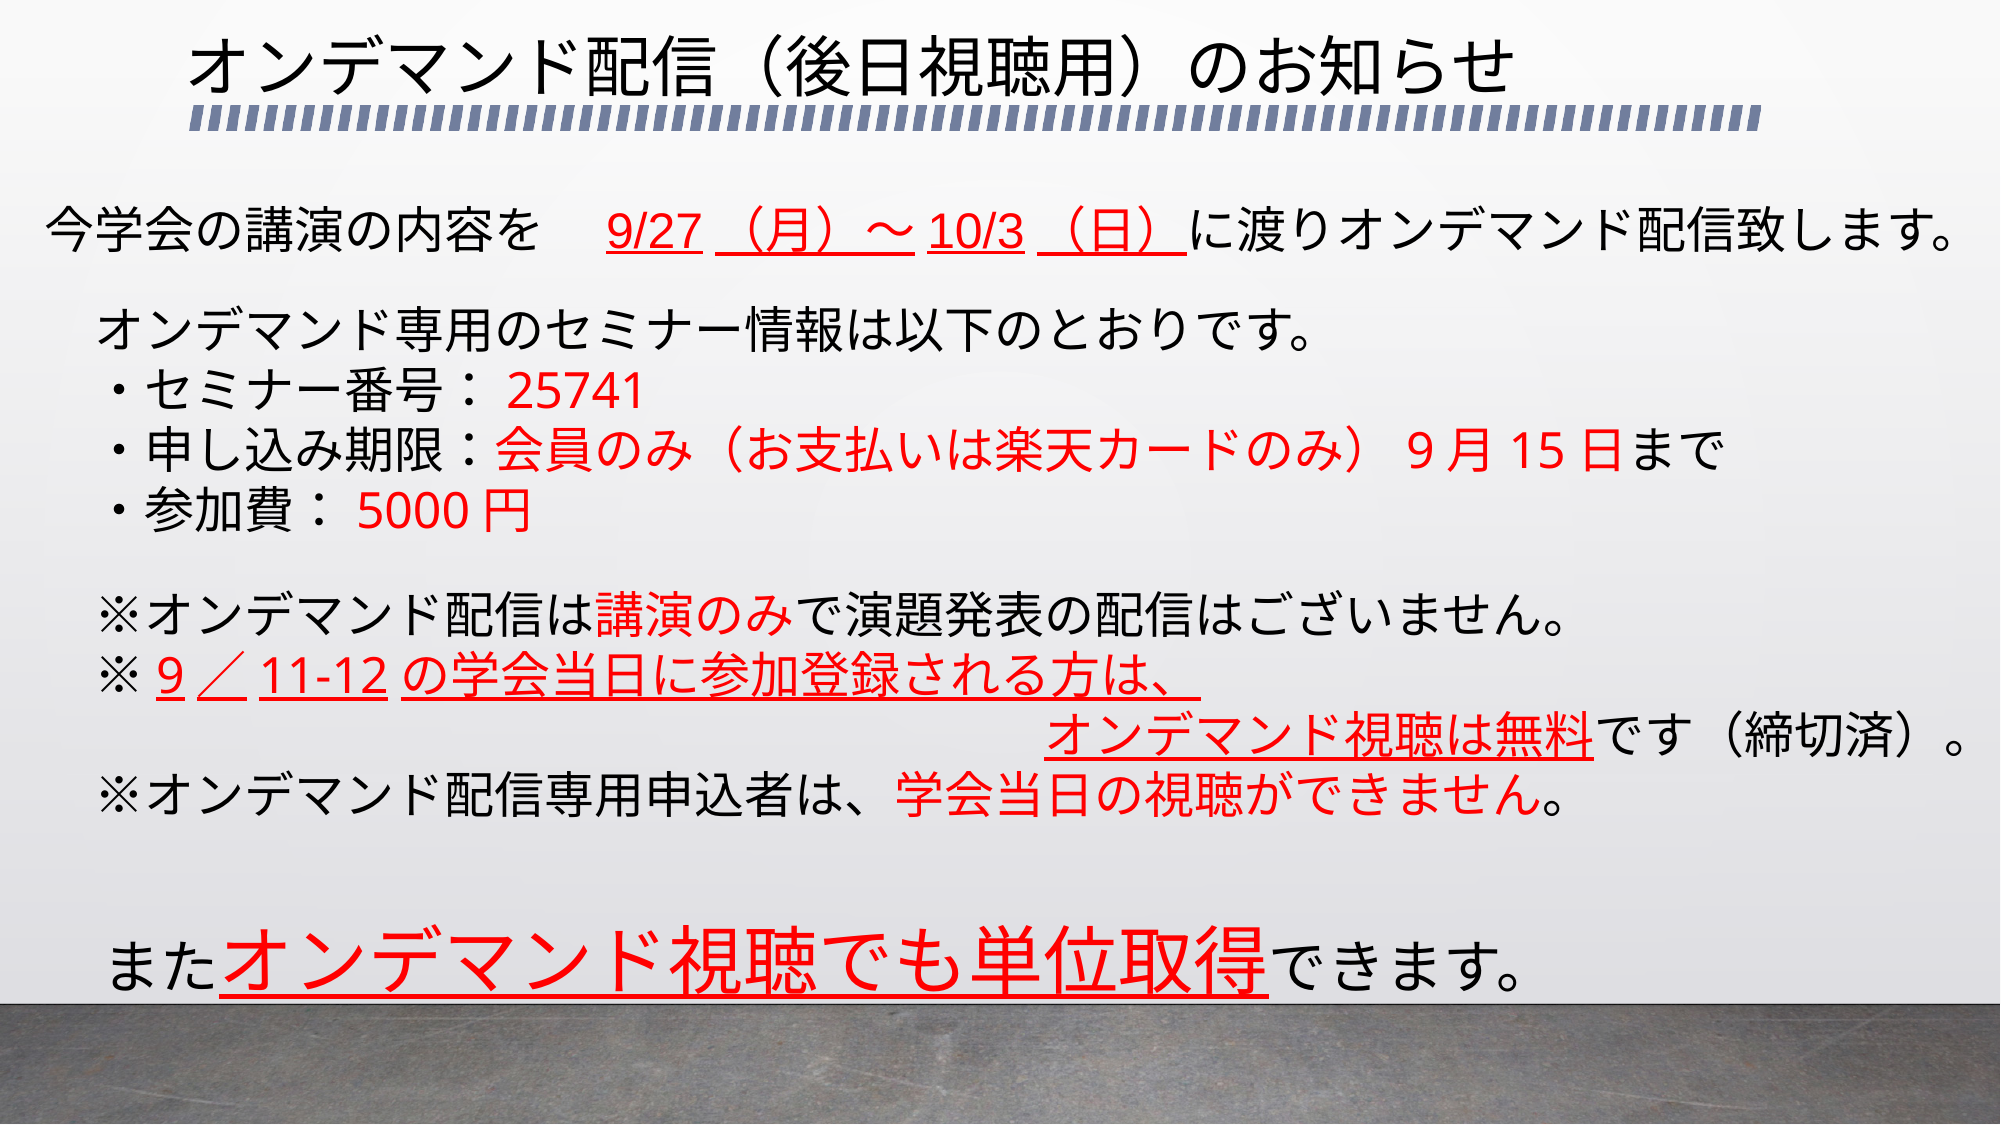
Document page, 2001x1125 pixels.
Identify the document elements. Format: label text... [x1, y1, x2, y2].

text_box オンデマンド配信（後日視聴用）のお知らせ [169, 16, 1587, 112]
text_box 今学会の講演の内容を 9/27（月）～10/3（日）に渡りオンデマンド配信致します。 オンデマンド専用のセミナー情報は以下のとおりです。 ・セミナー番号：25741 ・申し込み期限：会員のみ（お支払いは楽天カードのみ）9月15日まで ・参加費：5000円 ※オンデマンド配信は講演のみで演題発表の配信はございません。 ※9／11-12の学会当日に参加登録される方は、 オンデマンド視聴は無料です（締切済）。 ※オンデマンド配信専用申込者は、学会当日の視聴ができません。 またオンデマンド視聴でも単位取得できます。 [29, 130, 1986, 1011]
picture [0, 1004, 2000, 1124]
